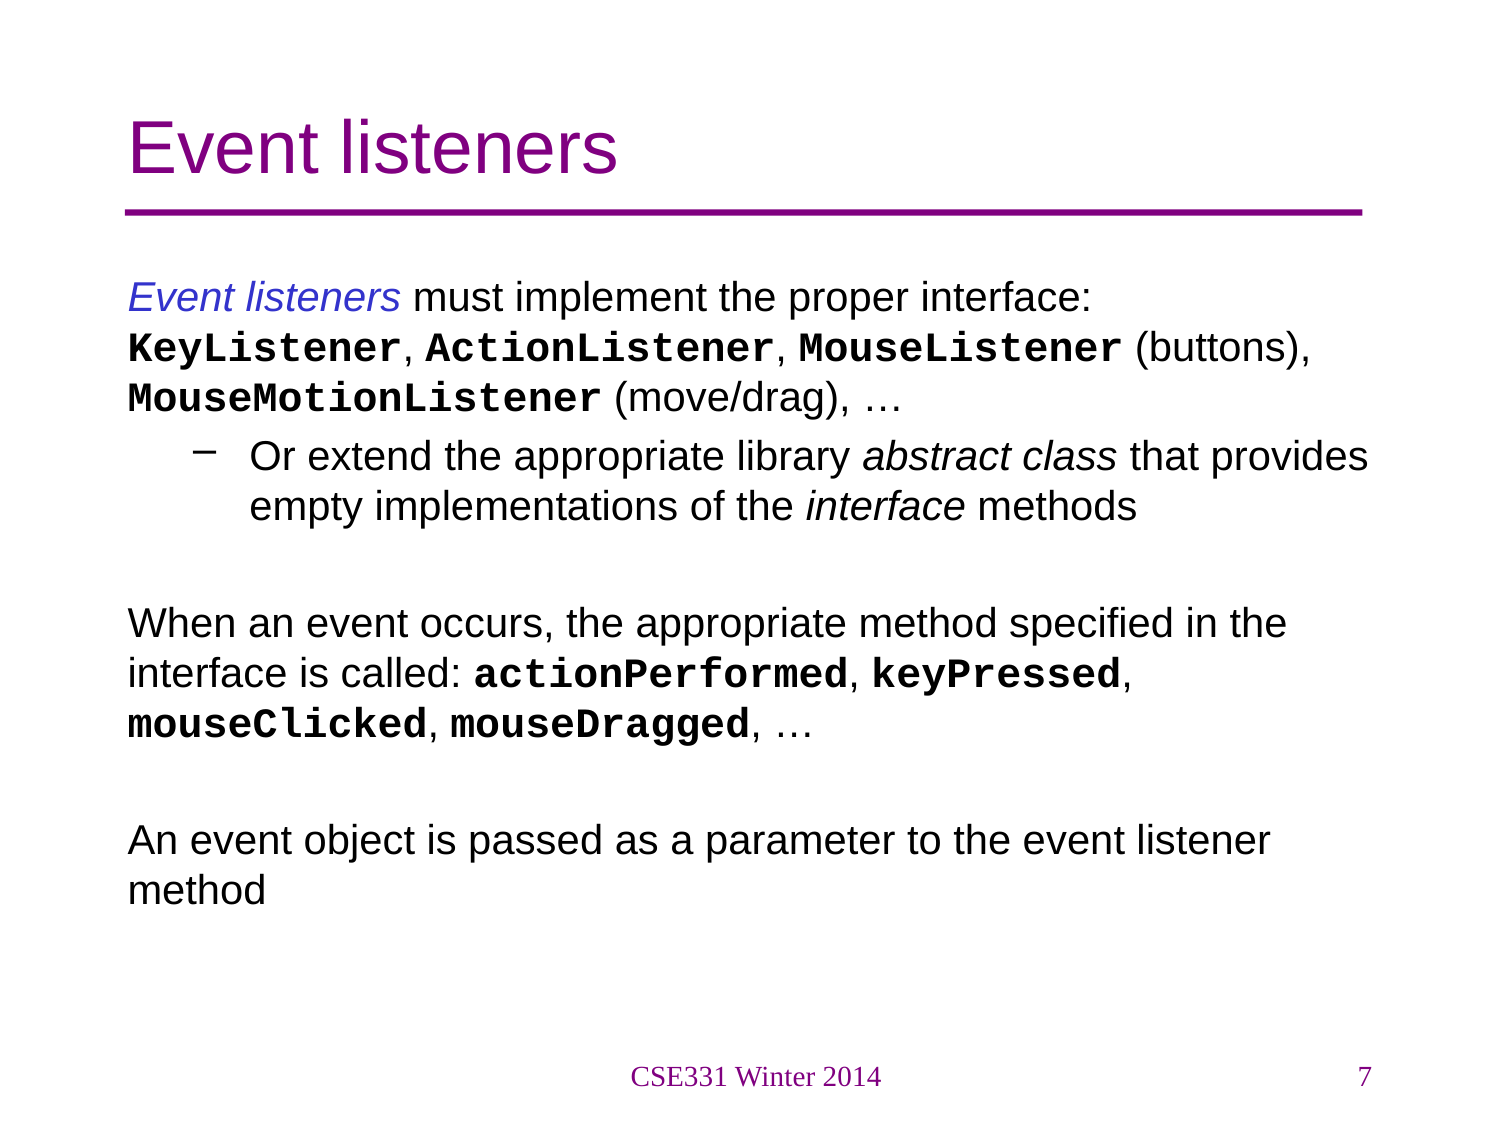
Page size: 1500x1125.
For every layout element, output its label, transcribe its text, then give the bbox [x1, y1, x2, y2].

footer CSE331 Winter 2014 [474, 1049, 1038, 1125]
list Event listeners must implement the proper interface: KeyListener, ActionListener, MouseListener (buttons), MouseMotionListener (move/drag), … Or extend the appropriate library abstract class that provides empty implementations of the interface methods When an event occurs, the appropriate method specified in the interface is called: actionPerformed, keyPressed, mouseClicked, mouseDragged, … An event object is passed as a parameter to the event listener method [112, 262, 1388, 1000]
slide_number 7 [1074, 1049, 1388, 1125]
title Event listeners [112, 50, 1388, 238]
